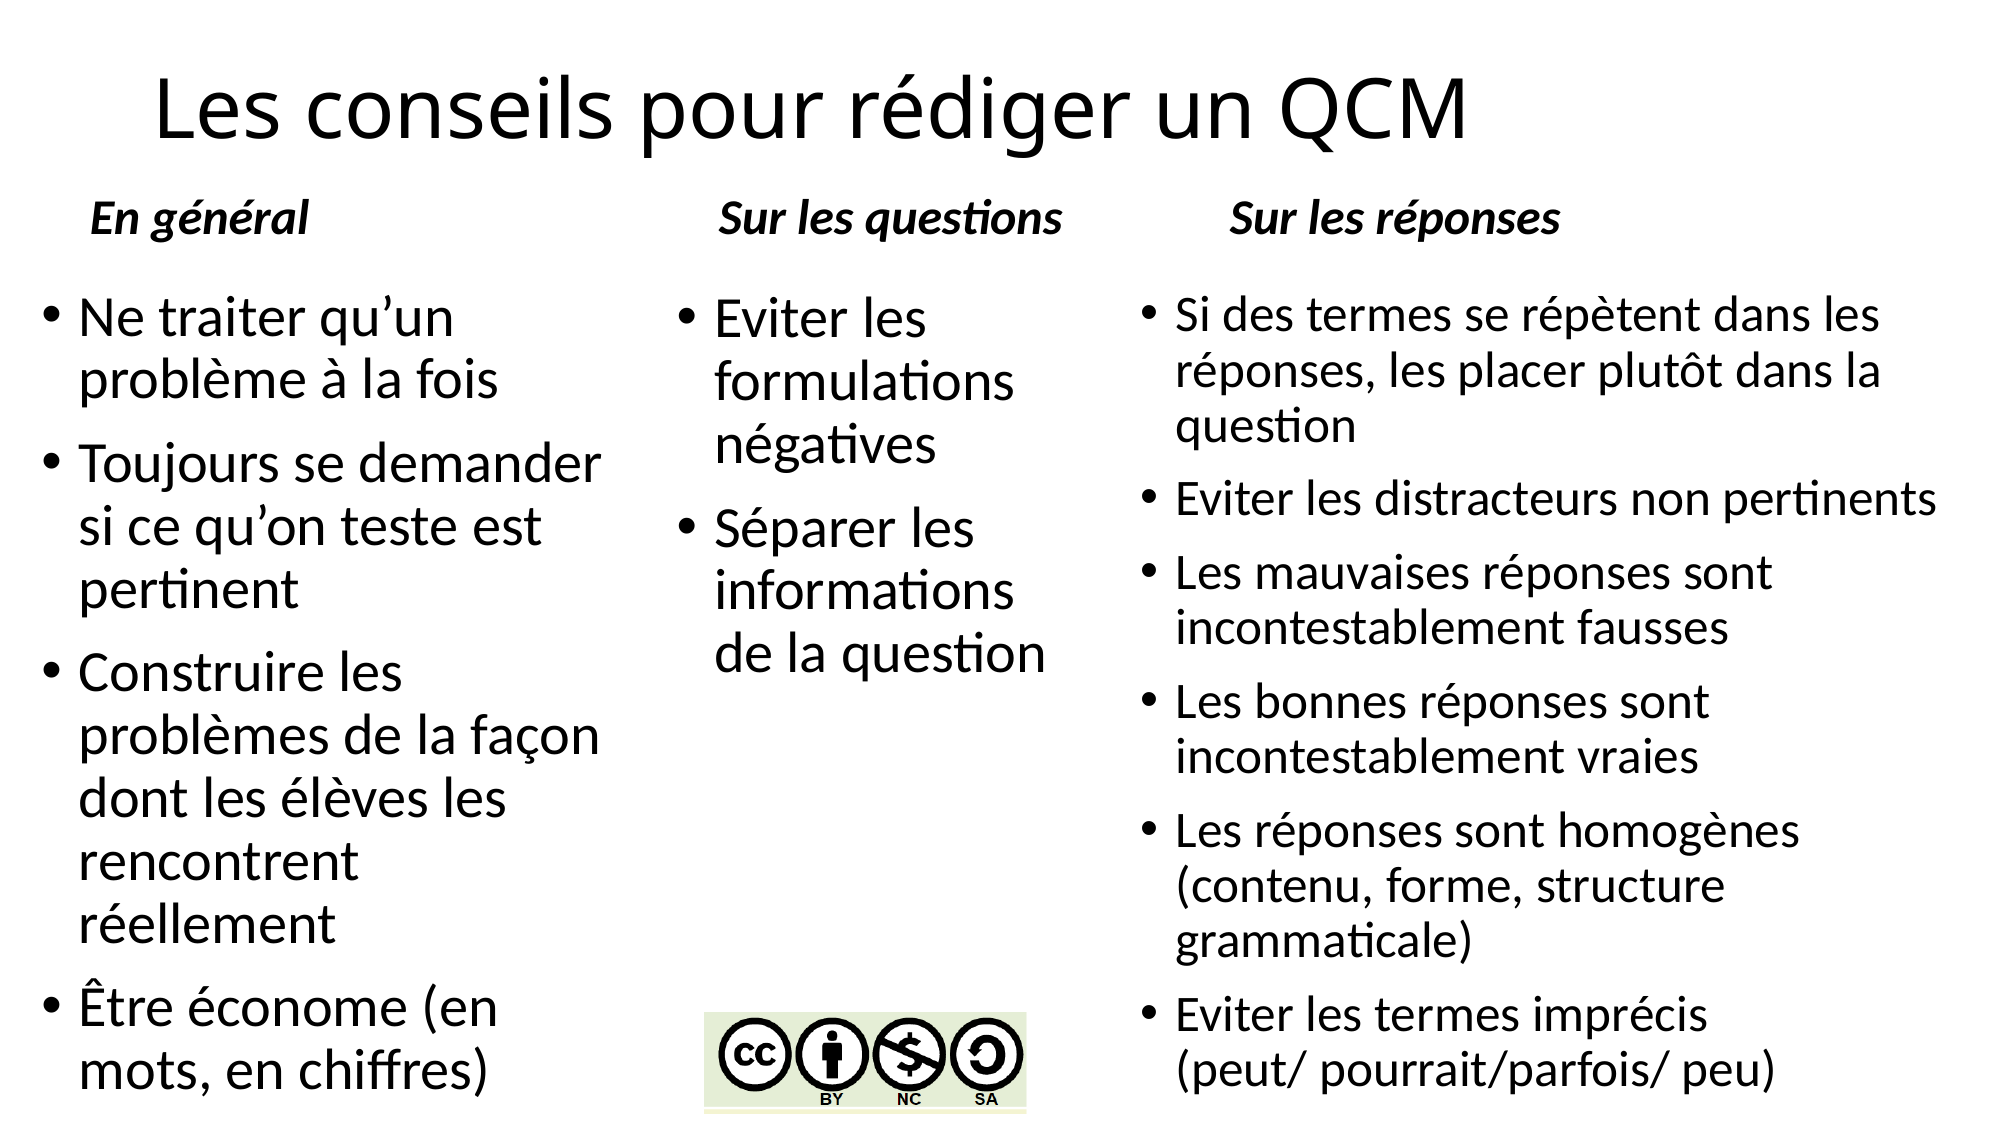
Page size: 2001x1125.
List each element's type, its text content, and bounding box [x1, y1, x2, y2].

picture [704, 1012, 1032, 1115]
text_box Si des termes se répètent dans les réponses, les placer plutôt dans la question Eviter les distracteurs non pertinents Les mauvaises réponses sont incontestablement fausses Les bonnes réponses sont incontestablement vraies Les réponses sont homogènes (contenu, forme, structure grammaticale) Eviter les termes imprécis (peut/ pourrait/parfois/ peu) [1125, 280, 2000, 1110]
title Les conseils pour rédiger un QCM [137, 44, 1863, 179]
list Ne traiter qu’un problème à la fois Toujours se demander si ce qu’on teste est pertinent Construire les problèmes de la façon dont les élèves les rencontrent réellement Être économe (en mots, en chiffres) [26, 278, 629, 1125]
text_box En général [74, 177, 497, 253]
text_box Eviter les formulations négatives Séparer les informations de la question [661, 280, 1094, 1085]
text_box Sur les réponses [1214, 177, 1637, 253]
text_box Sur les questions [704, 177, 1126, 253]
